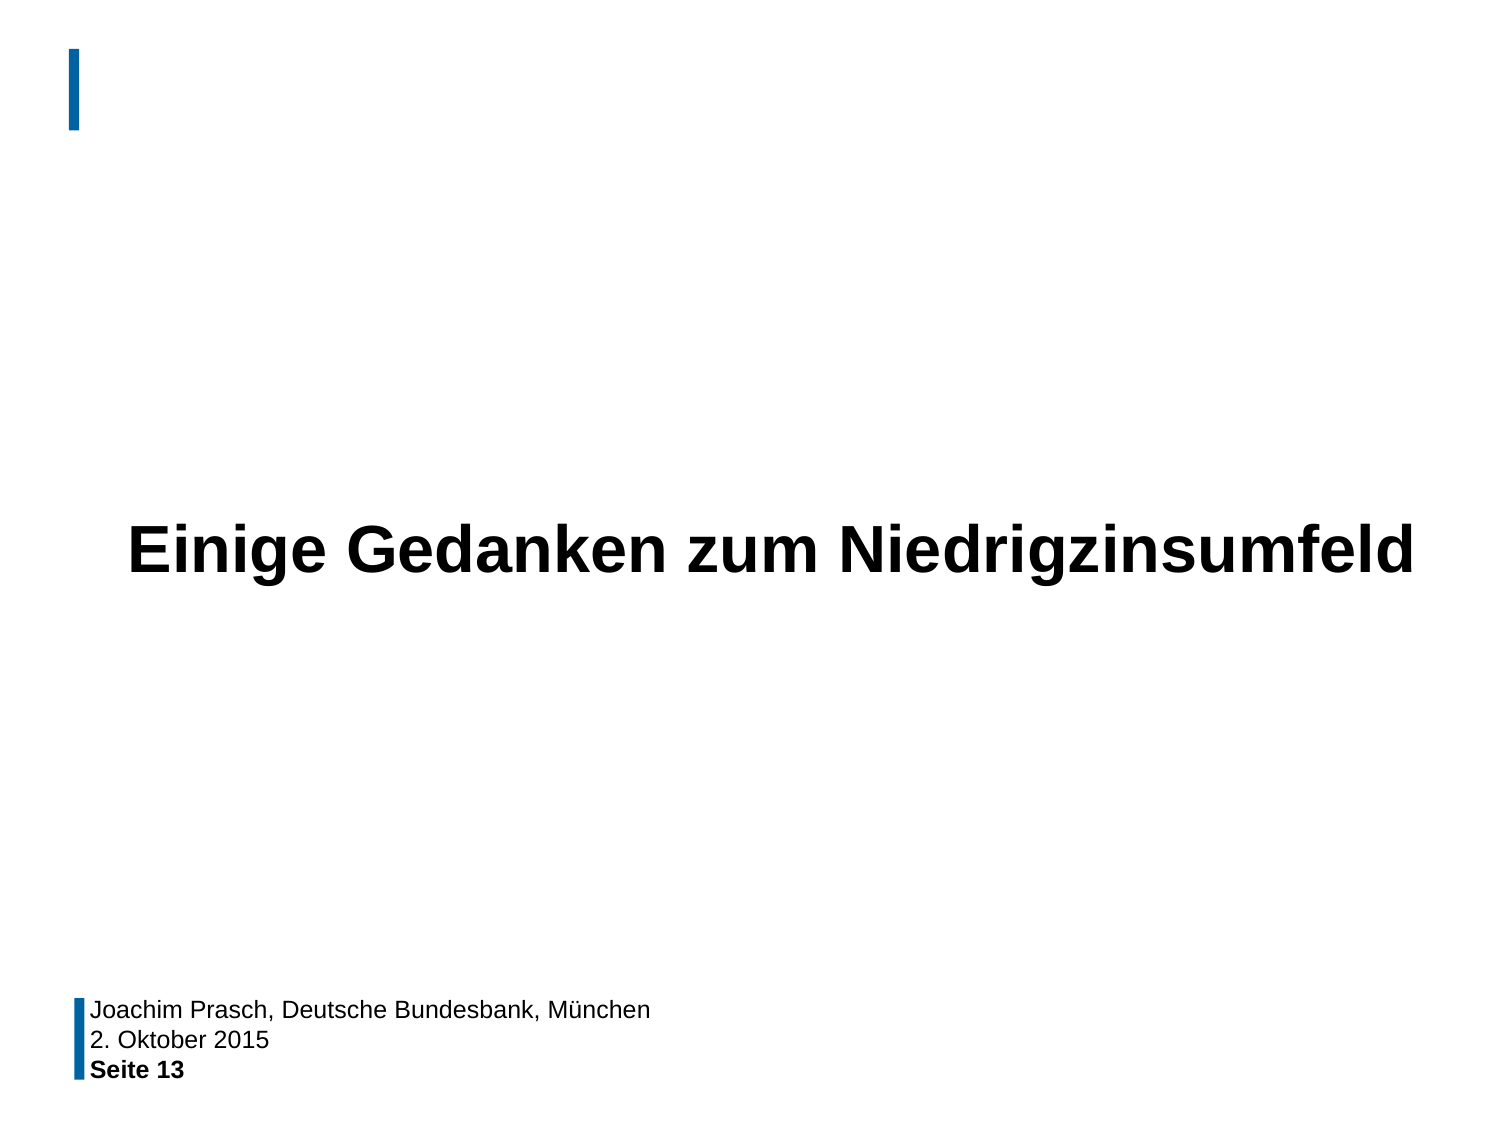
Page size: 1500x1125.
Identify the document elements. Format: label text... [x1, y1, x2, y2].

footer Joachim Prasch, Deutsche Bundesbank, München [76, 995, 1409, 1023]
text_box Einige Gedanken zum Niedrigzinsumfeld [76, 448, 1469, 644]
slide_number Seite 13 [76, 1055, 424, 1082]
slide_number 2. Oktober 2015 [76, 1025, 424, 1053]
